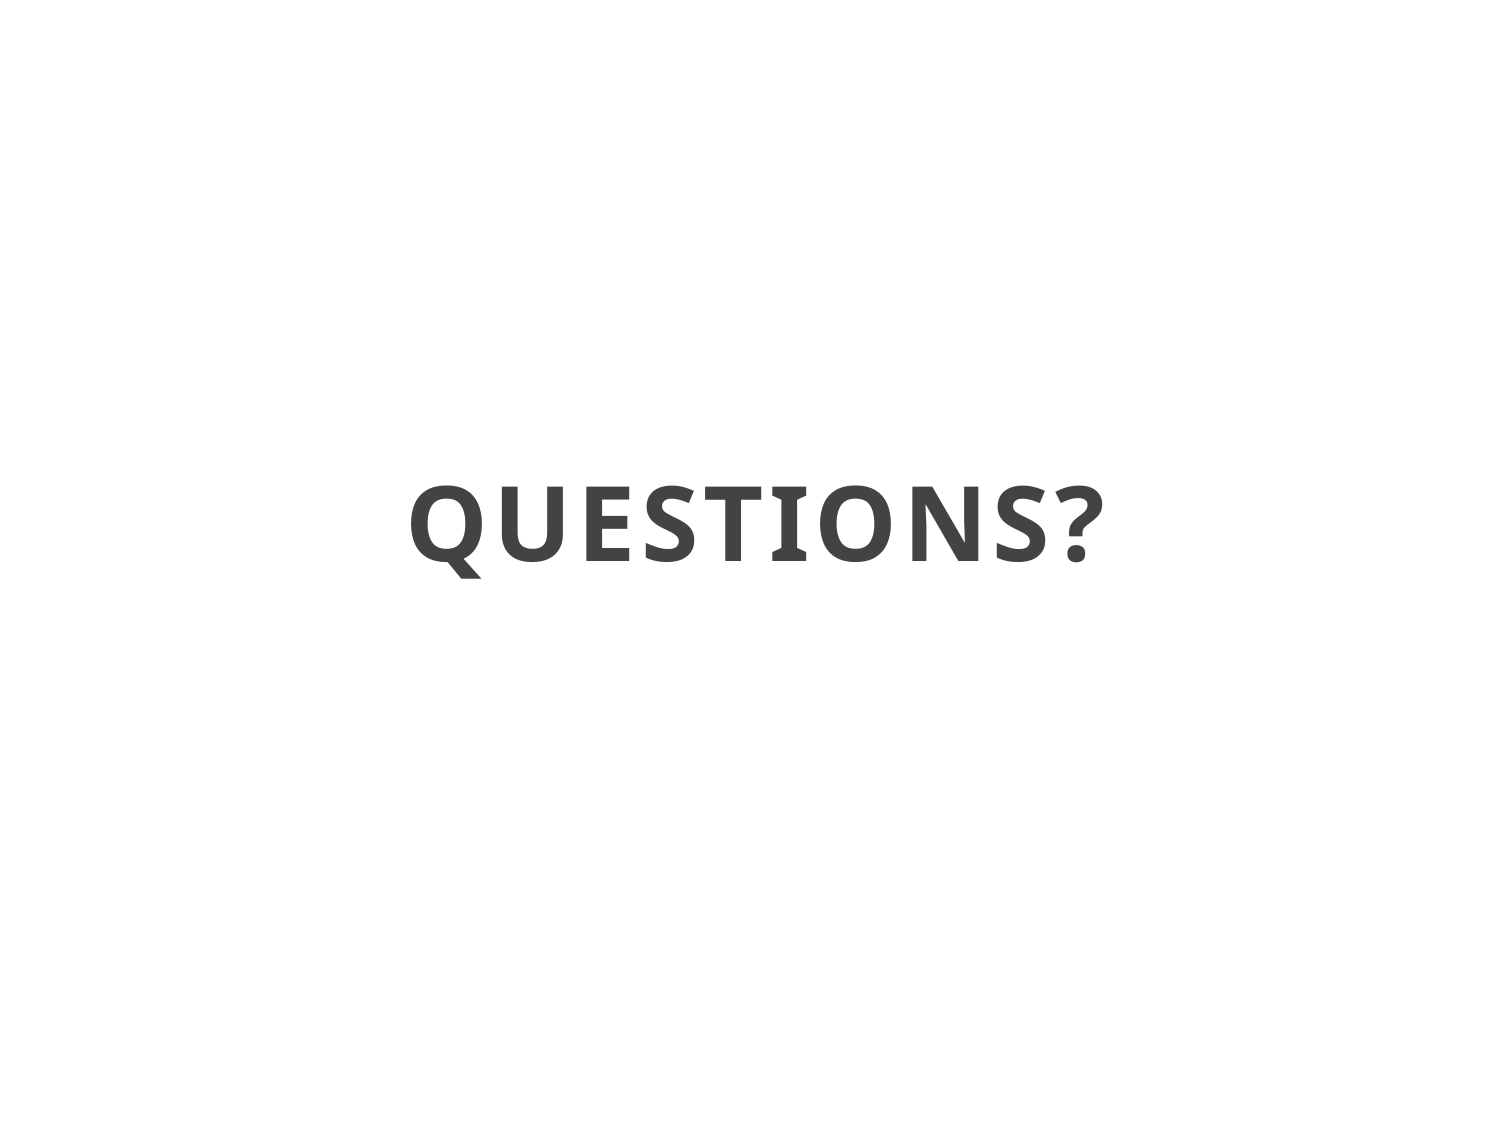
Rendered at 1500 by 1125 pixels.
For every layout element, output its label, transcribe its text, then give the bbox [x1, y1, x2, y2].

list QUEstions? [224, 450, 1288, 725]
